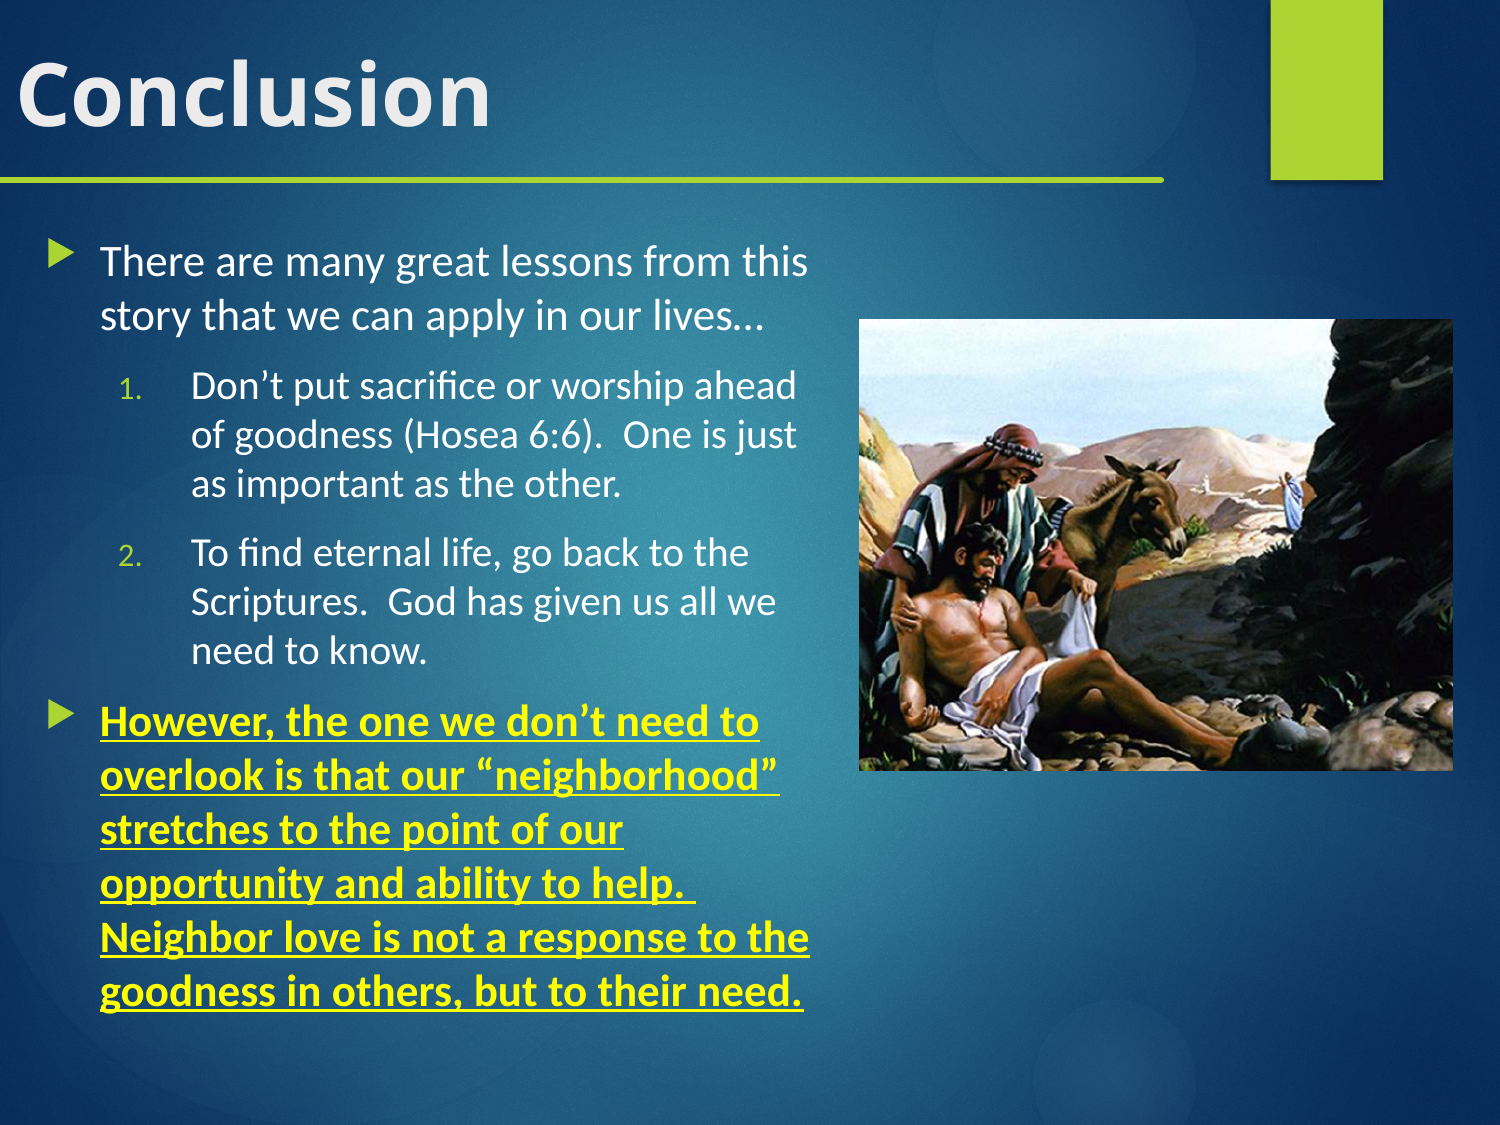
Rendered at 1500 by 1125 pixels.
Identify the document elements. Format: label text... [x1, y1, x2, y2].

picture [859, 319, 1453, 771]
list There are many great lessons from this story that we can apply in our lives… Don’t put sacrifice or worship ahead of goodness (Hosea 6:6). One is just as important as the other. To find eternal life, go back to the Scriptures. God has given us all we need to know. However, the one we don’t need to overlook is that our “neighborhood” stretches to the point of our opportunity and ability to help. Neighbor love is not a response to the goodness in others, but to their need. [30, 223, 854, 1101]
title Conclusion [0, 2, 1237, 180]
